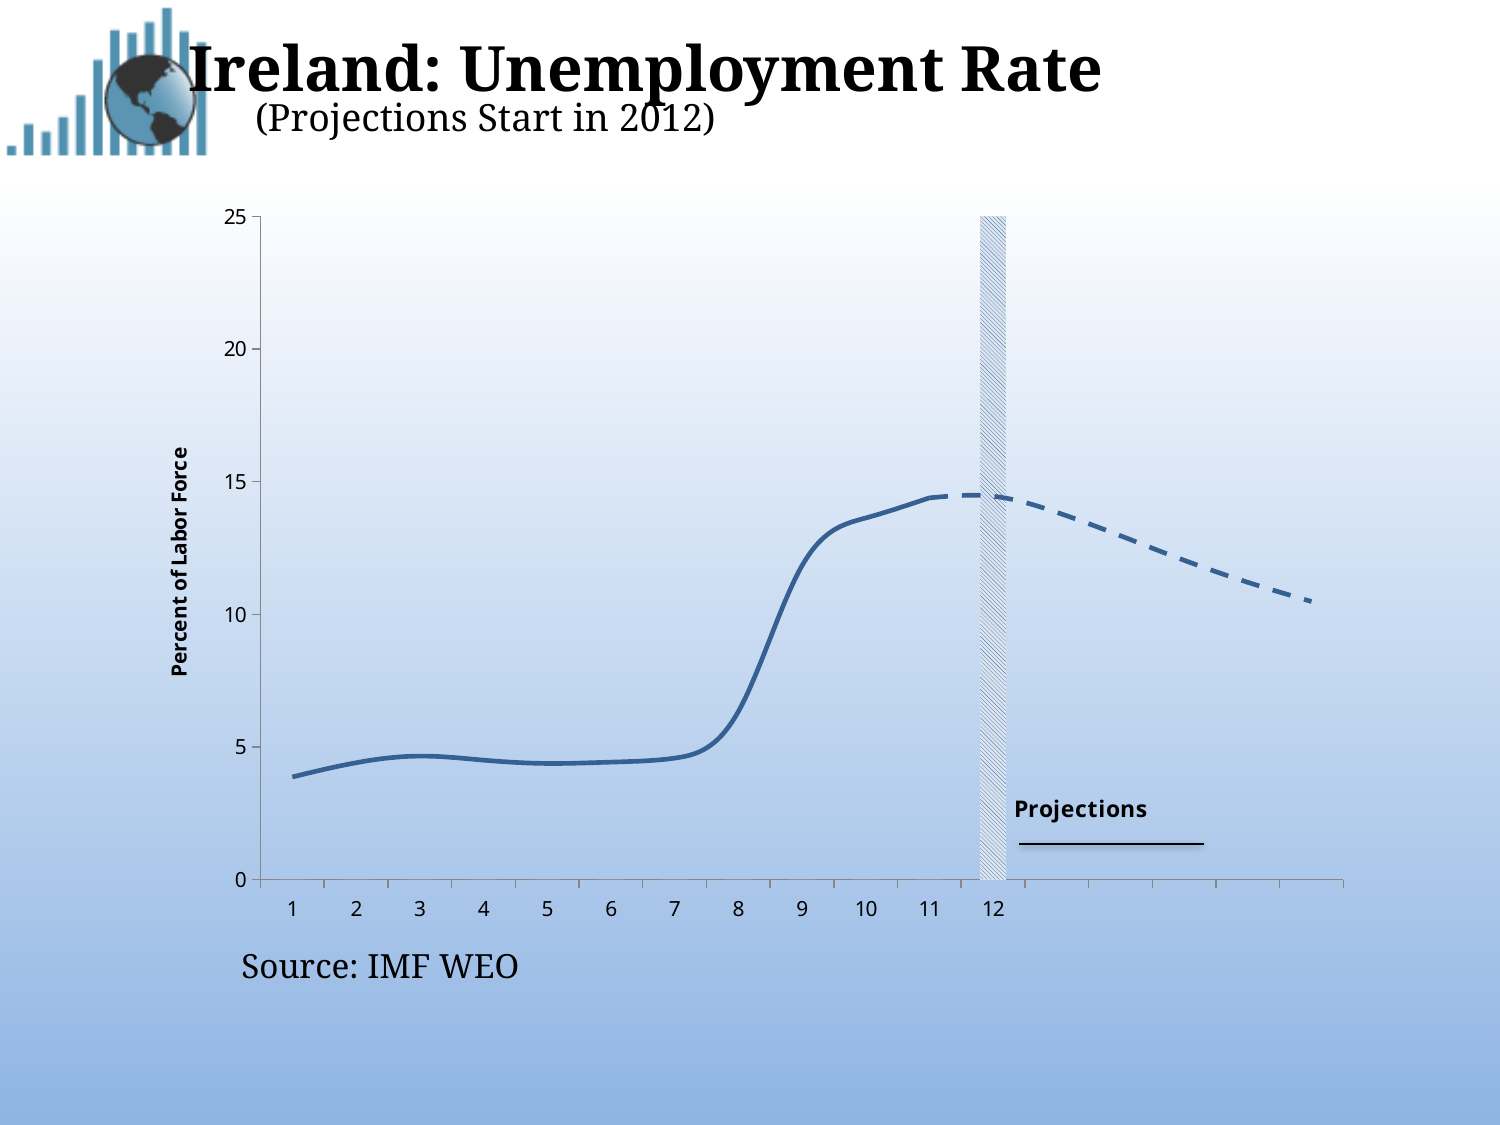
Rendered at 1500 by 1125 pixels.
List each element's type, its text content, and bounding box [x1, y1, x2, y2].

text_box Source: IMF WEO [226, 947, 535, 993]
text_box (Projections Start in 2012) [240, 86, 1147, 147]
chart [131, 187, 1369, 938]
text_box Ireland: Unemployment Rate [220, 21, 1120, 112]
picture [0, 0, 216, 169]
